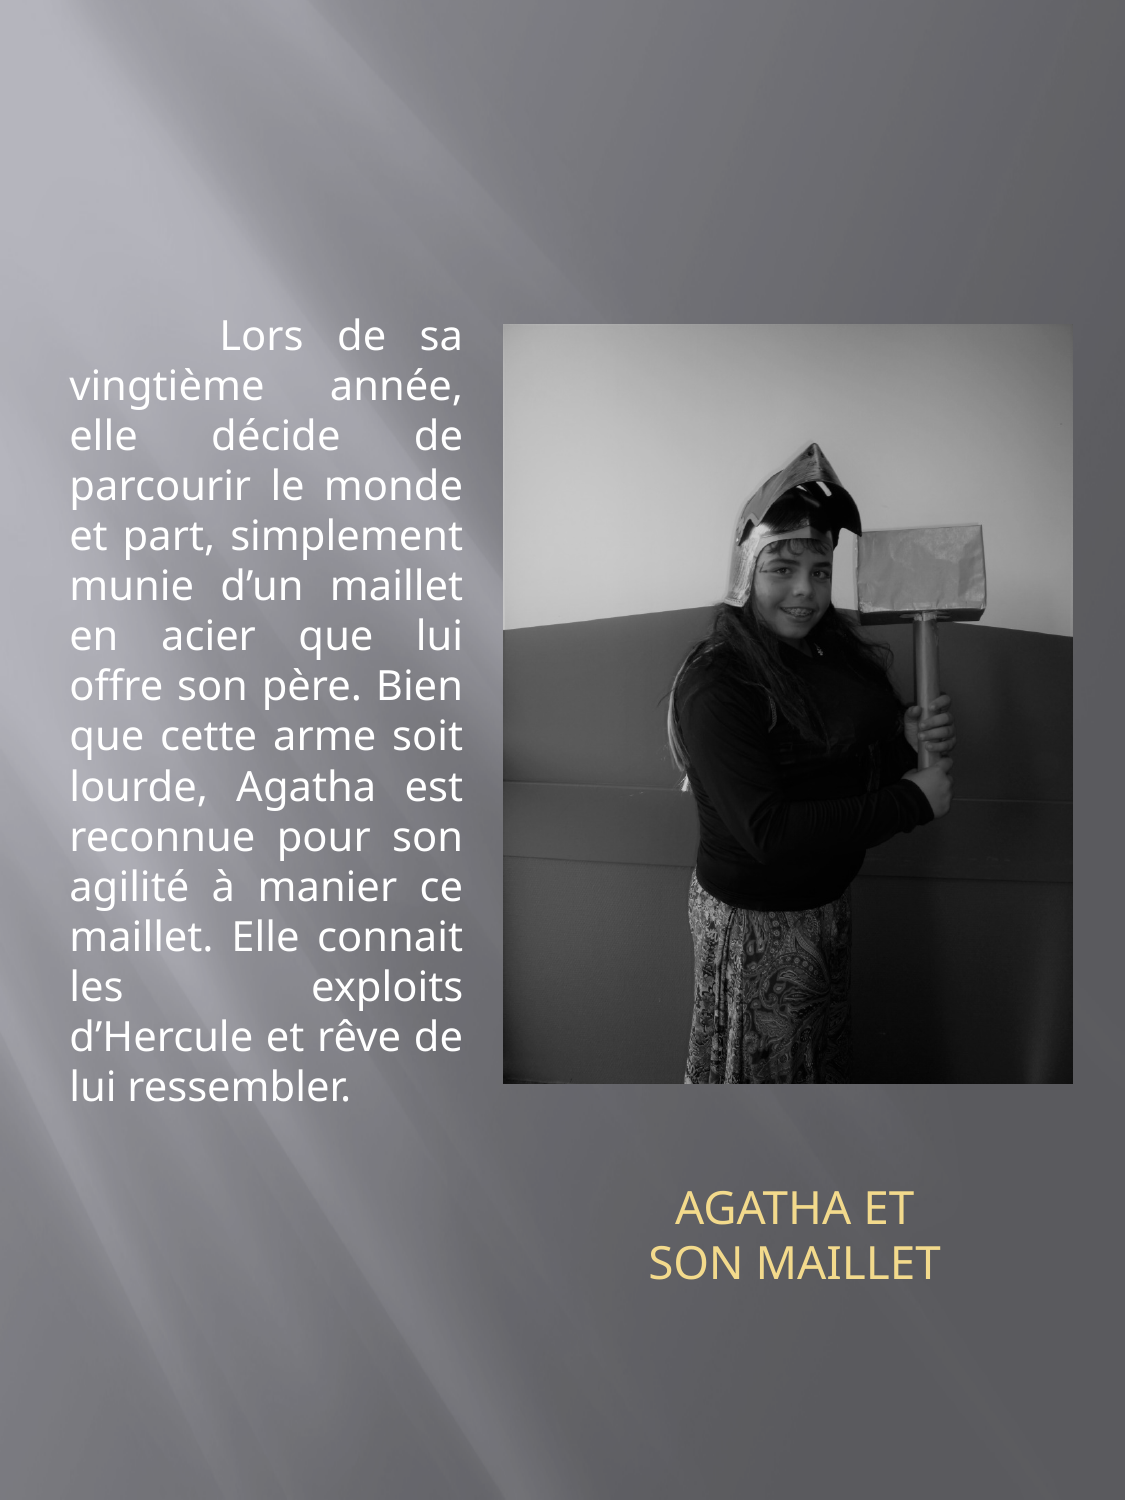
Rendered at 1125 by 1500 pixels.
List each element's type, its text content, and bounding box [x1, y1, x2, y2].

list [503, 324, 1073, 1084]
title AGATHA ET SON MAILLET [609, 1151, 980, 1406]
list Lors de sa vingtième année, elle décide de parcourir le monde et part, simplement munie d’un maillet en acier que lui offre son père. Bien que cette arme soit lourde, Agatha est reconnue pour son agilité à manier ce maillet. Elle connait les exploits d’Hercule et rêve de lui ressembler. [54, 301, 479, 1188]
